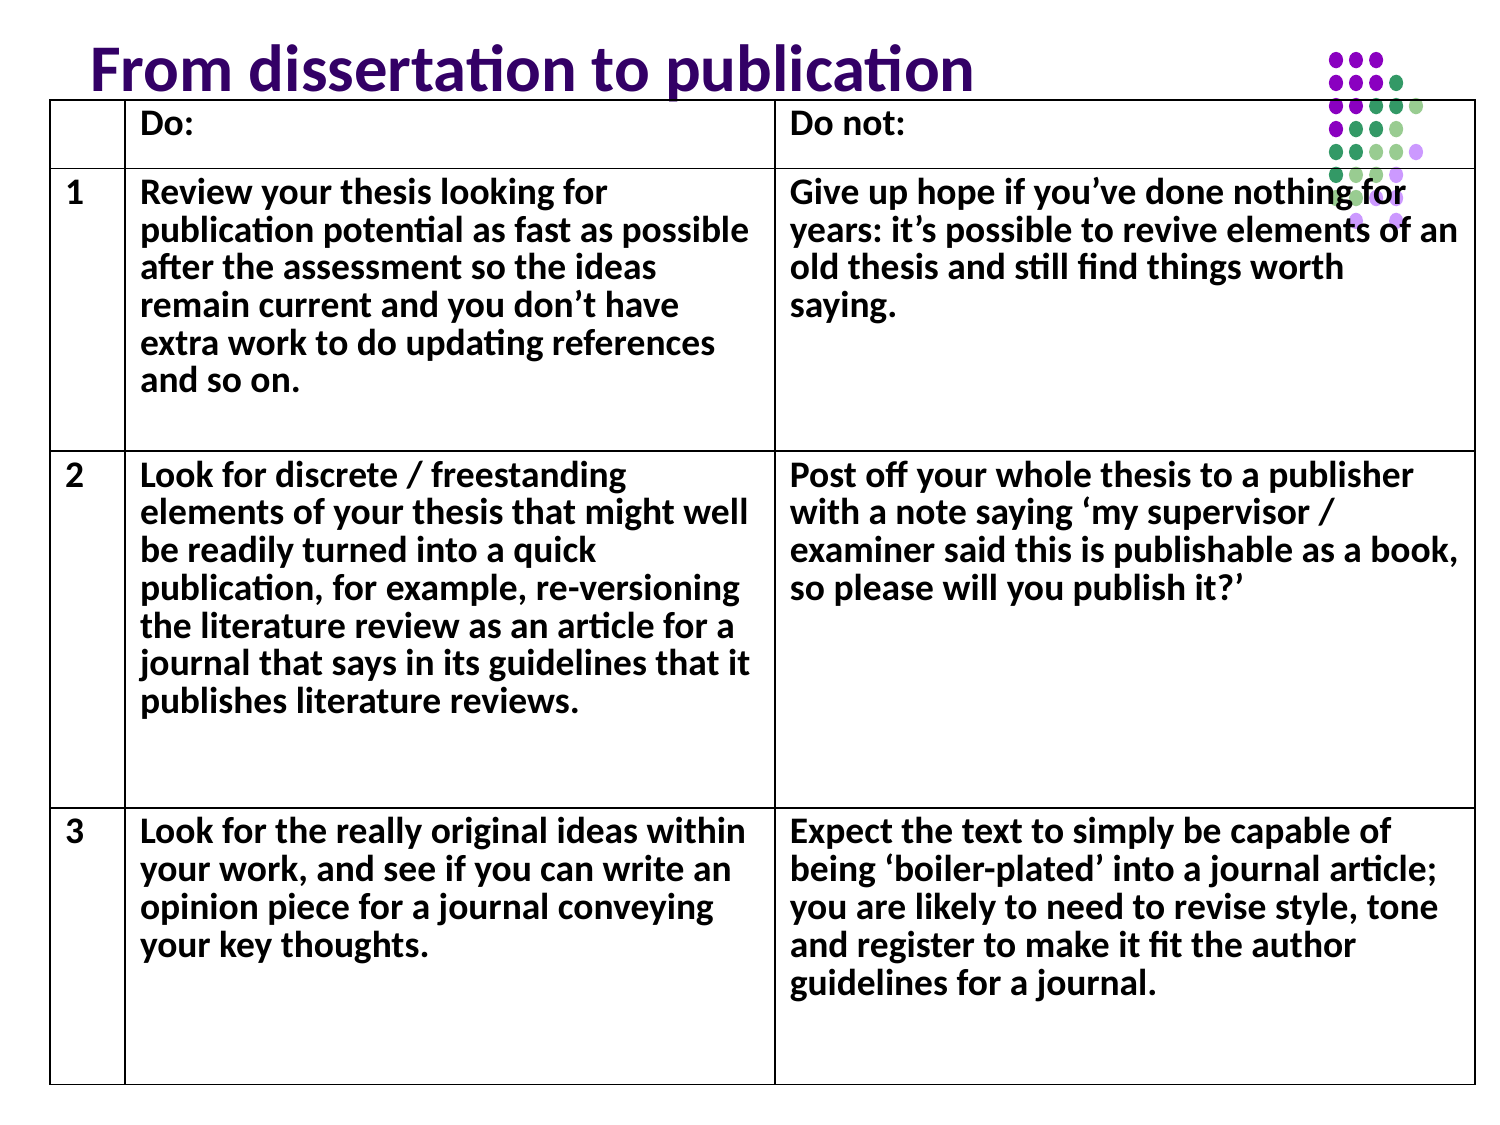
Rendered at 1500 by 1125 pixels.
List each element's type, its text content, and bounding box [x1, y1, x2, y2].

table_cell 2 [51, 452, 124, 807]
table_cell Look for the really original ideas within your work, and see if you can write an opinion piece for a journal conveying your key thoughts. [126, 809, 774, 1084]
table_header Do: [126, 101, 774, 168]
table_cell Review your thesis looking for publication potential as fast as possible after the assessment so the ideas remain current and you don’t have extra work to do updating references and so on. [126, 169, 774, 450]
table_cell Post off your whole thesis to a publisher with a note saying ‘my supervisor / examiner said this is publishable as a book, so please will you publish it?’ [776, 452, 1474, 807]
table_header [51, 101, 124, 168]
title From dissertation to publication [75, 24, 1313, 99]
table_cell 1 [51, 169, 124, 450]
table_cell Look for discrete / freestanding elements of your thesis that might well be readily turned into a quick publication, for example, re-versioning the literature review as an article for a journal that says in its guidelines that it publishes literature reviews. [126, 452, 774, 807]
table_header Do not: [776, 101, 1474, 168]
table_cell Give up hope if you’ve done nothing for years: it’s possible to revive elements of an old thesis and still find things worth saying. [776, 169, 1474, 450]
table_cell Expect the text to simply be capable of being ‘boiler-plated’ into a journal article; you are likely to need to revise style, tone and register to make it fit the author guidelines for a journal. [776, 809, 1474, 1084]
table_cell 3 [51, 809, 124, 1084]
